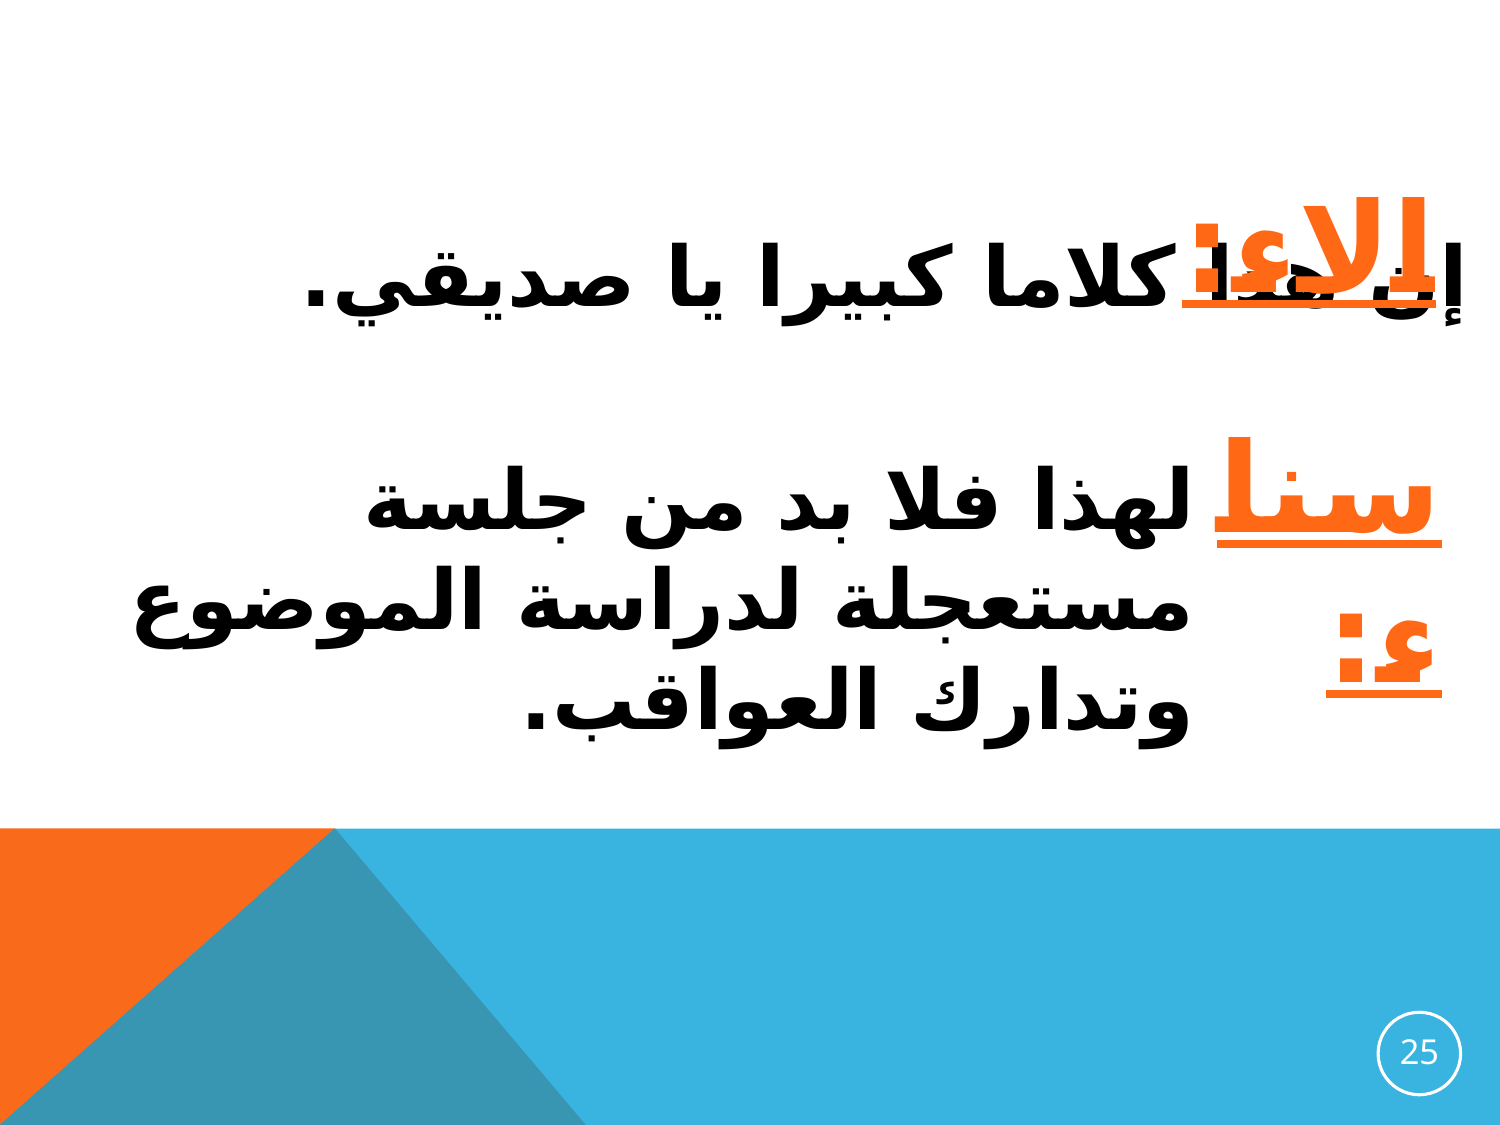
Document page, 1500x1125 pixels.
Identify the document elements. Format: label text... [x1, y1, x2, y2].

text_box لهذا فلا بد من جلسة مستعجلة لدراسة الموضوع وتدارك العواقب. [62, 438, 1210, 754]
text_box الاء: [200, 160, 1450, 326]
slide_number 25 [1376, 1010, 1463, 1097]
text_box سناء: [1165, 399, 1456, 715]
text_box إن هذا كلاما كبيرا يا صديقي. [286, 216, 1484, 331]
